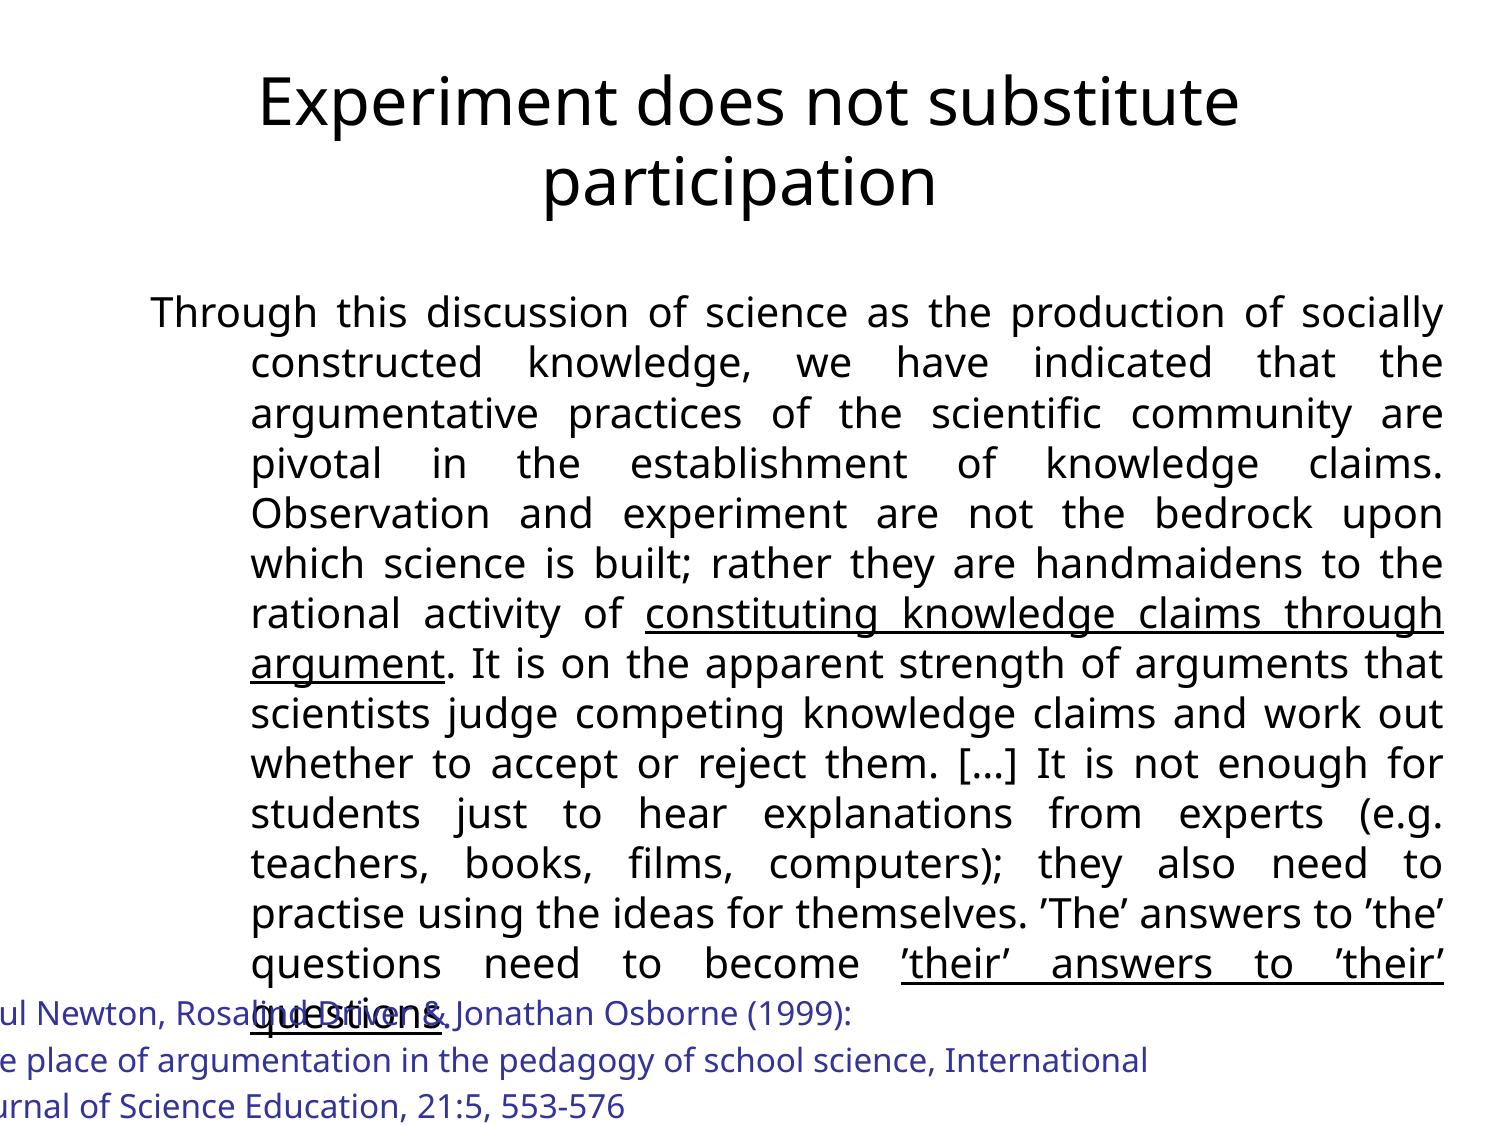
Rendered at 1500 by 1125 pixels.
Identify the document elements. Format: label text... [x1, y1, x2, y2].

text_box Through this discussion of science as the production of socially constructed knowledge, we have indicated that the argumentative practices of the scientific community are pivotal in the establishment of knowledge claims. Observation and experiment are not the bedrock upon which science is built; rather they are handmaidens to the rational activity of constituting knowledge claims through argument. It is on the apparent strength of arguments that scientists judge competing knowledge claims and work out whether to accept or reject them. […] It is not enough for students just to hear explanations from experts (e.g. teachers, books, films, computers); they also need to practise using the ideas for themselves. ’The’ answers to ’the’ questions need to become ’their’ answers to ’their’ questions. [135, 278, 1459, 1044]
title Experiment does not substitute participation [75, 45, 1425, 233]
text_box Paul Newton, Rosalind Driver & Jonathan Osborne (1999): The place of argumentation in the pedagogy of school science, International Journal of Science Education, 21:5, 553-576 [0, 985, 1366, 1125]
